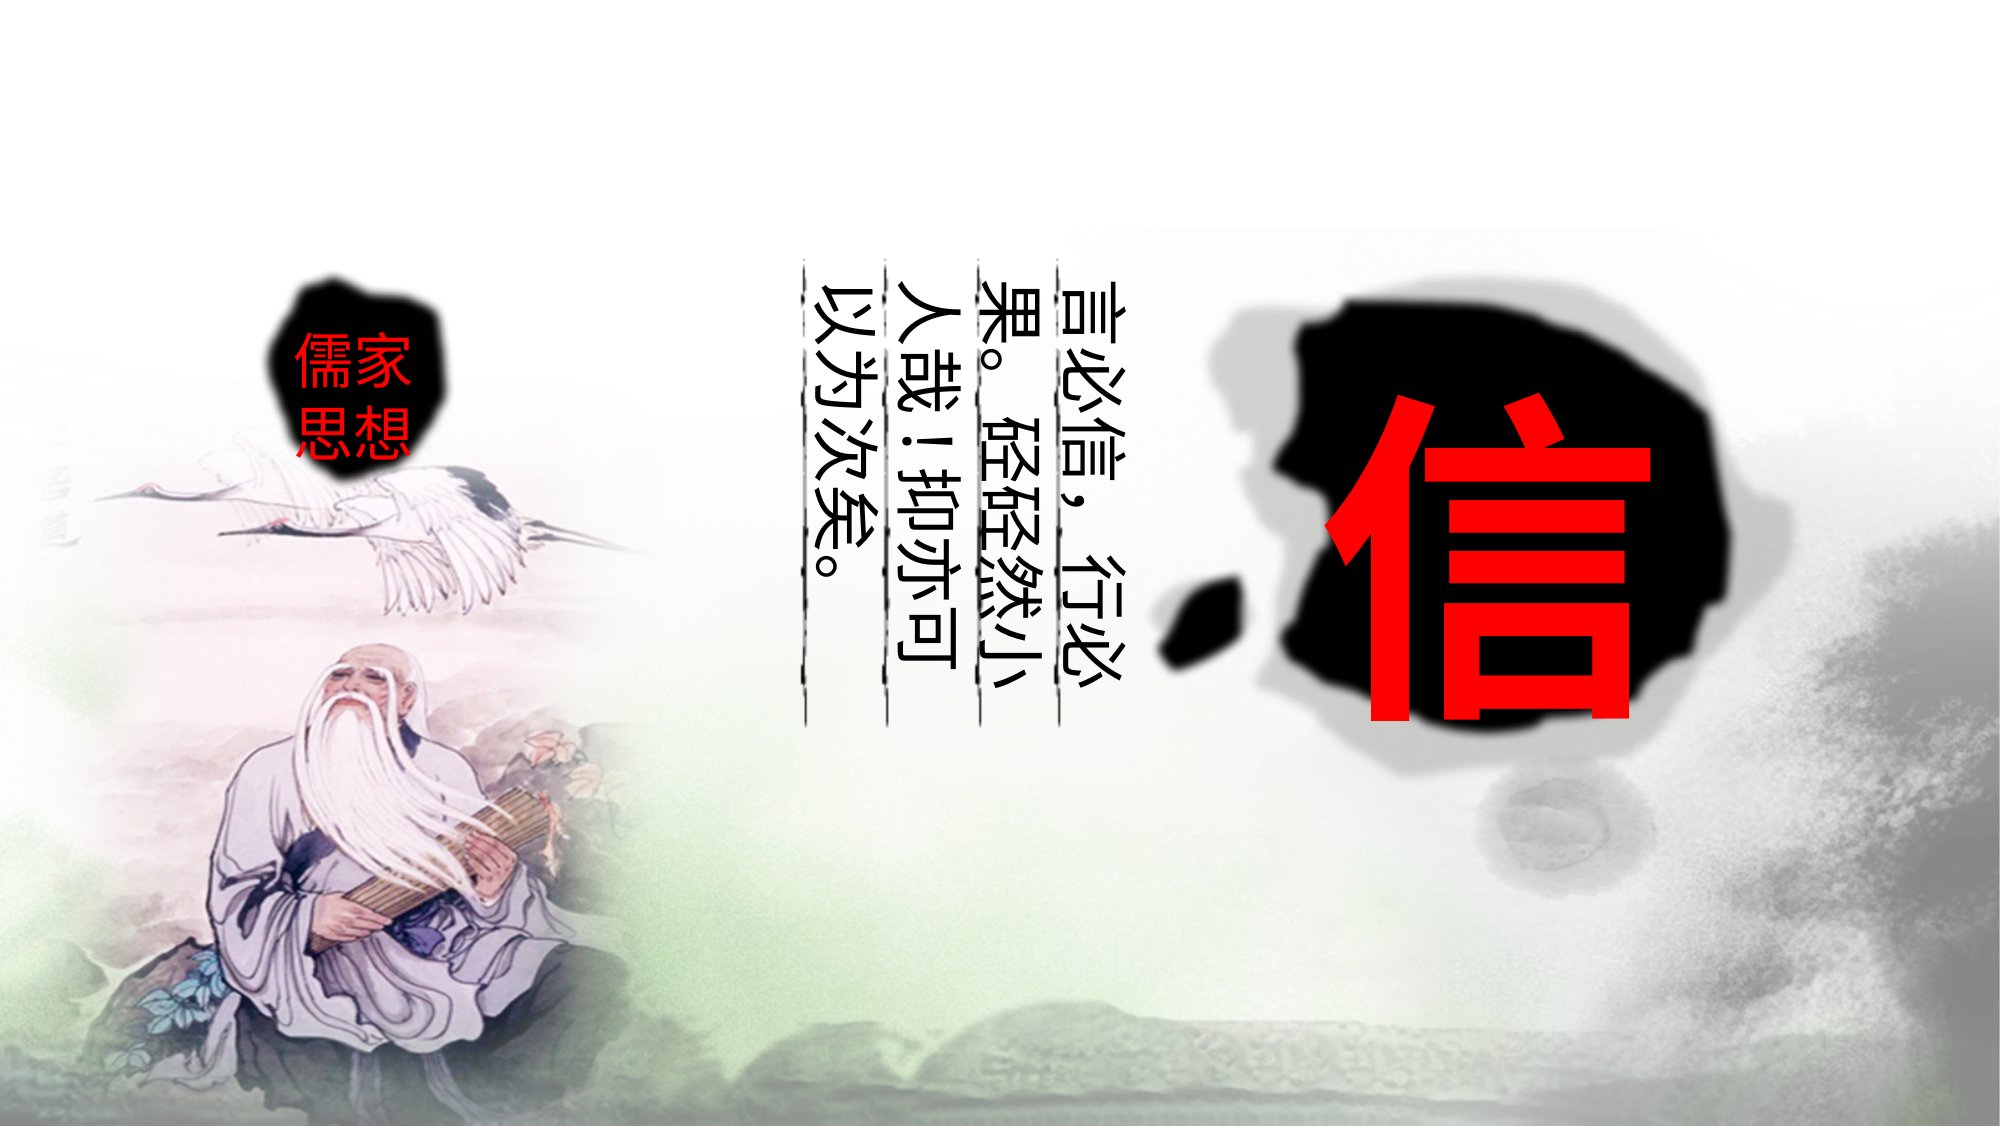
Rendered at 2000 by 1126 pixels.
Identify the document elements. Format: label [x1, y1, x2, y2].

text_box [785, 251, 1156, 747]
text_box [255, 265, 478, 492]
picture [0, 229, 2000, 1126]
text_box [1137, 265, 1804, 788]
